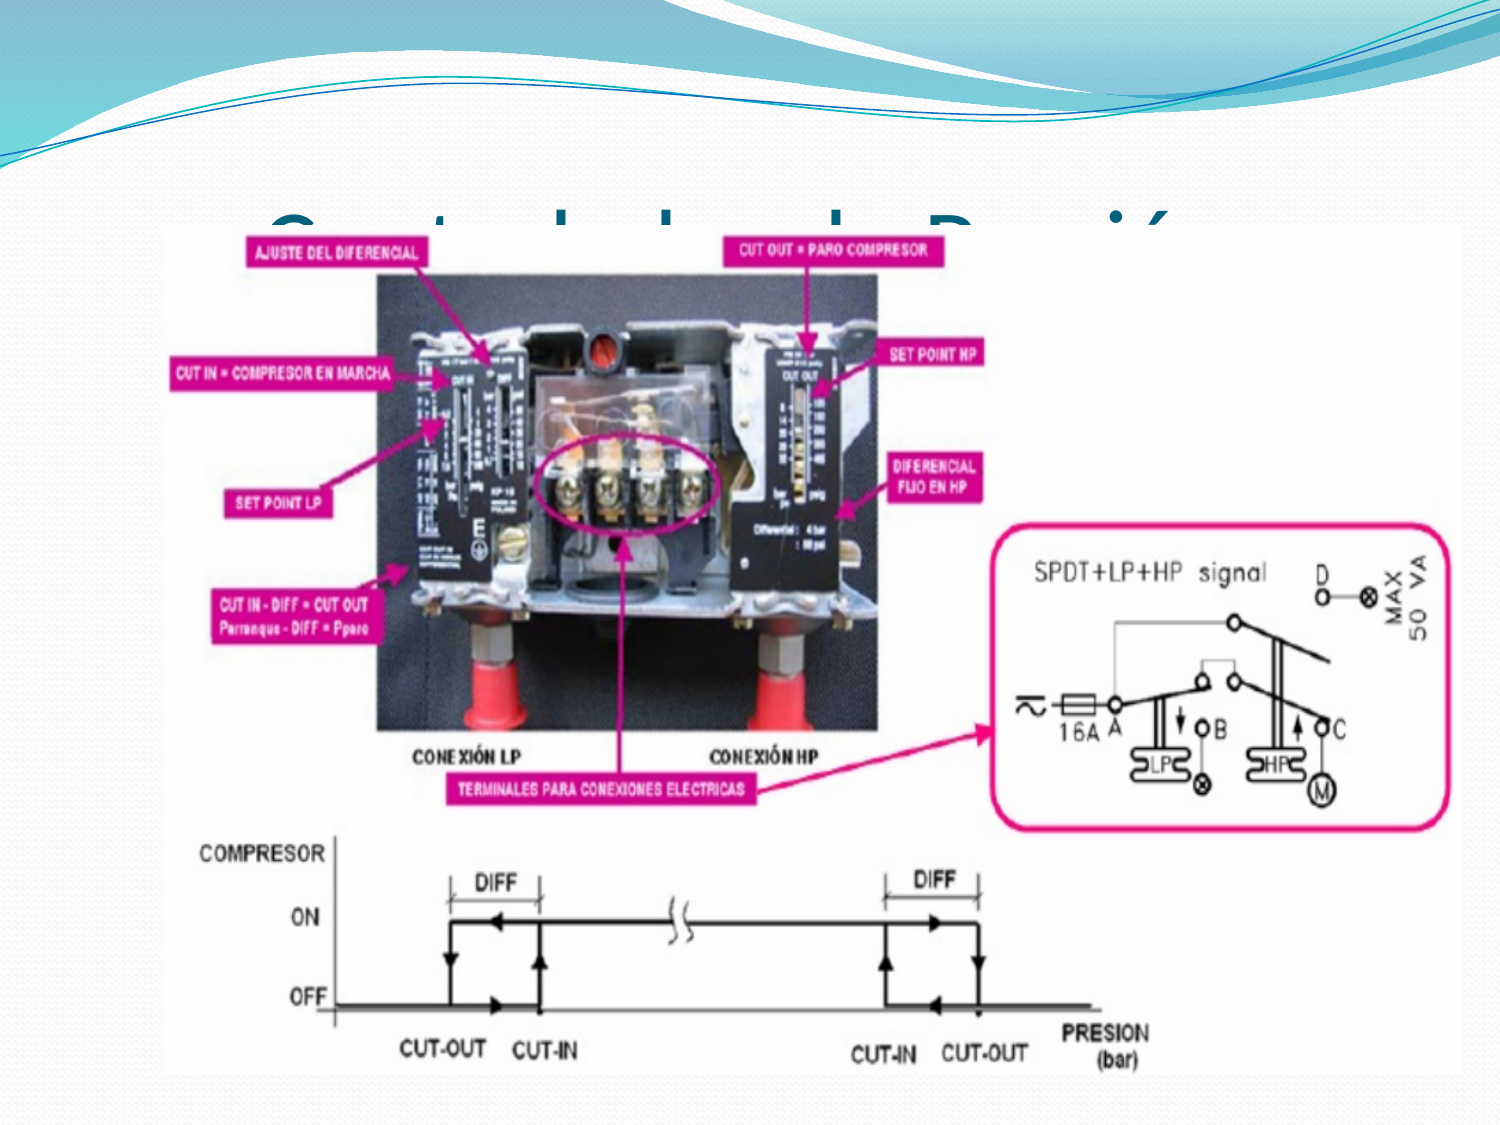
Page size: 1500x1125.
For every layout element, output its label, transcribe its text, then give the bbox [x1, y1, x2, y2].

title Controlador de Presión [75, 115, 1425, 303]
table_header MEDIDAS PRECALENTADOR [155, 226, 162, 303]
picture [162, 224, 1463, 1076]
